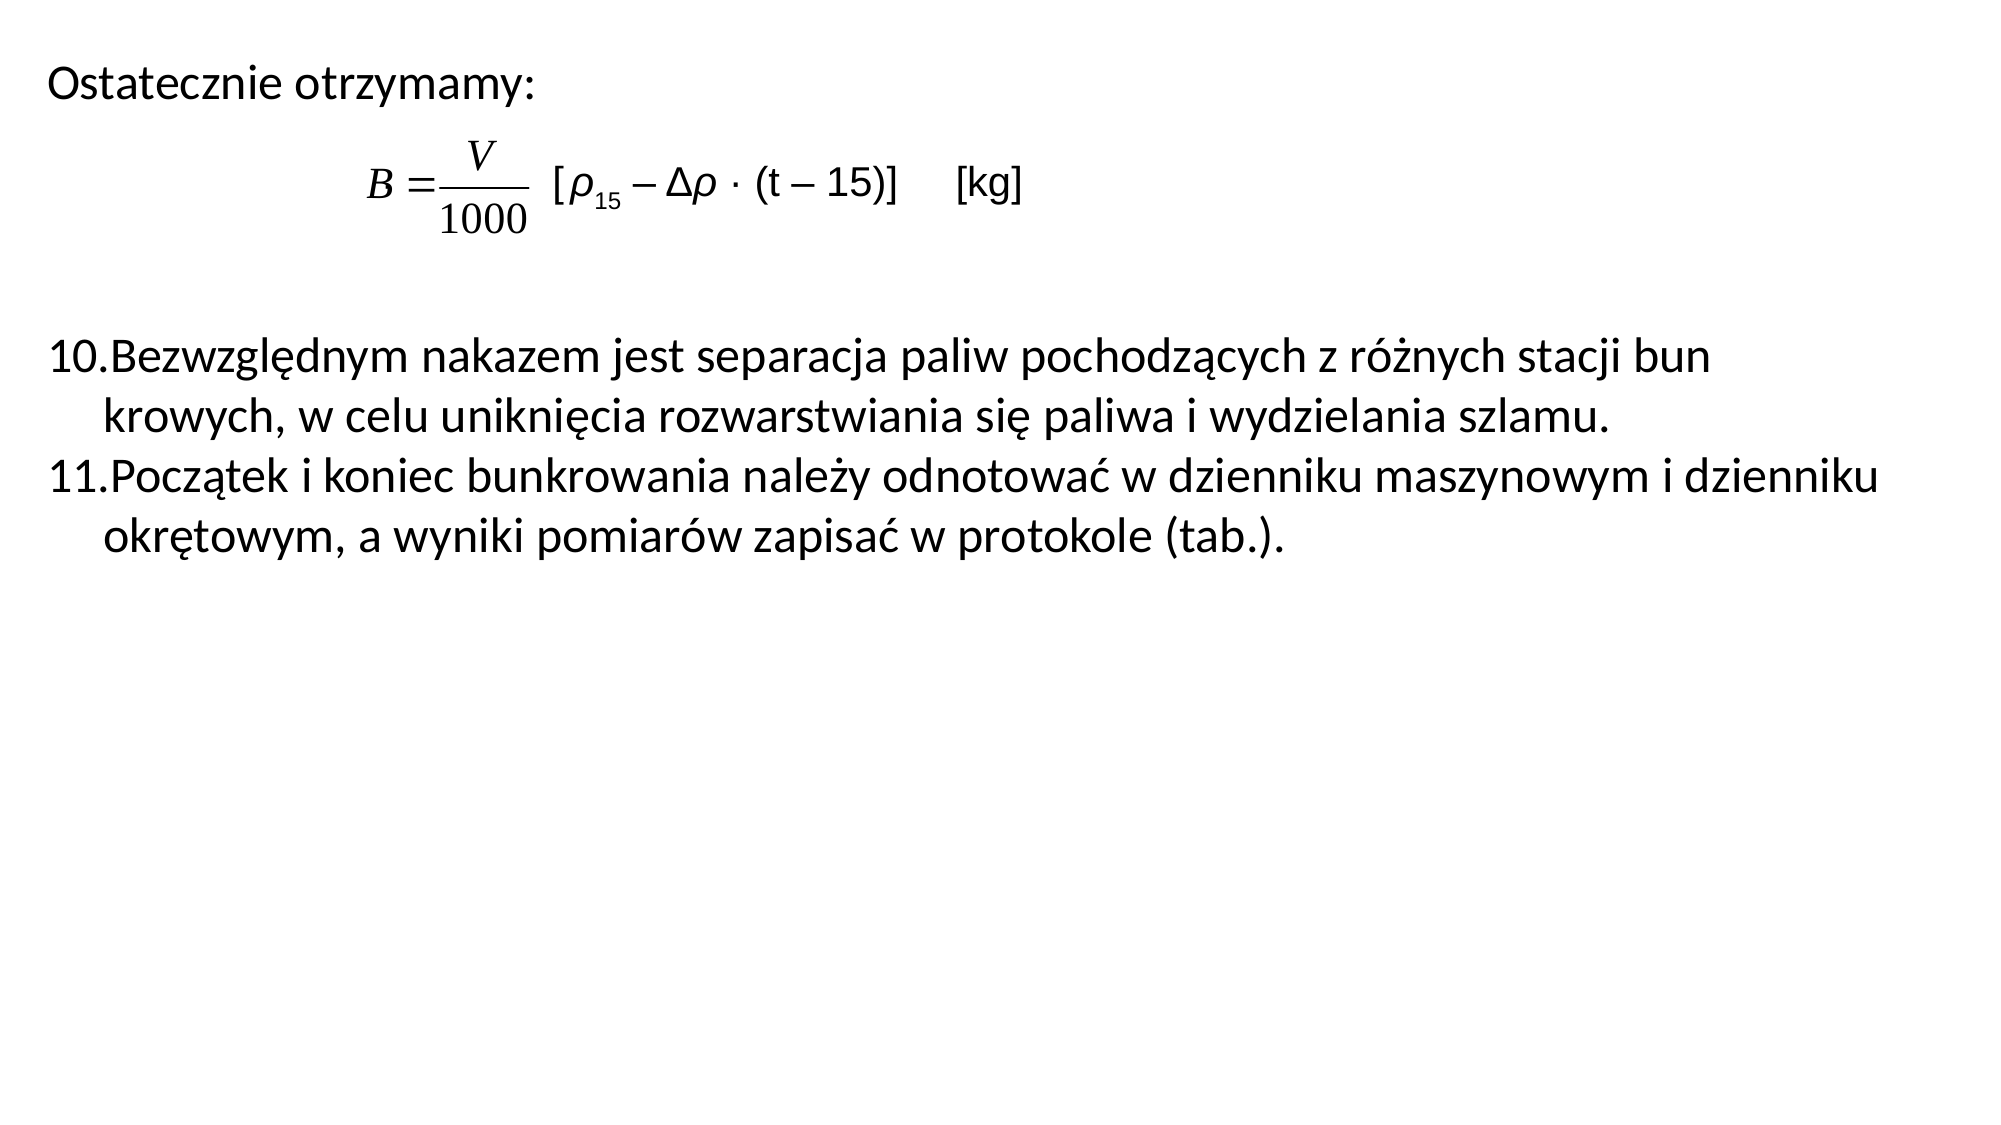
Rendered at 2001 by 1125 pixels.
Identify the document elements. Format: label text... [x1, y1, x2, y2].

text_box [357, 125, 539, 244]
text_box · [ ρ15 – Δρ · (t – 15)] [kg] [539, 147, 1471, 222]
text_box Bezwzględnym nakazem jest separacja paliw pochodzących z różnych stacji bun­krowych, w celu uniknięcia rozwarstwiania się paliwa i wydzielania szlamu. Początek i koniec bunkrowania należy odnotować w dzienniku maszynowym i dzienniku okrętowym, a wyniki pomiarów zapisać w protokole (tab.). [32, 314, 1895, 615]
text_box Ostatecznie otrzymamy: [32, 42, 1200, 118]
